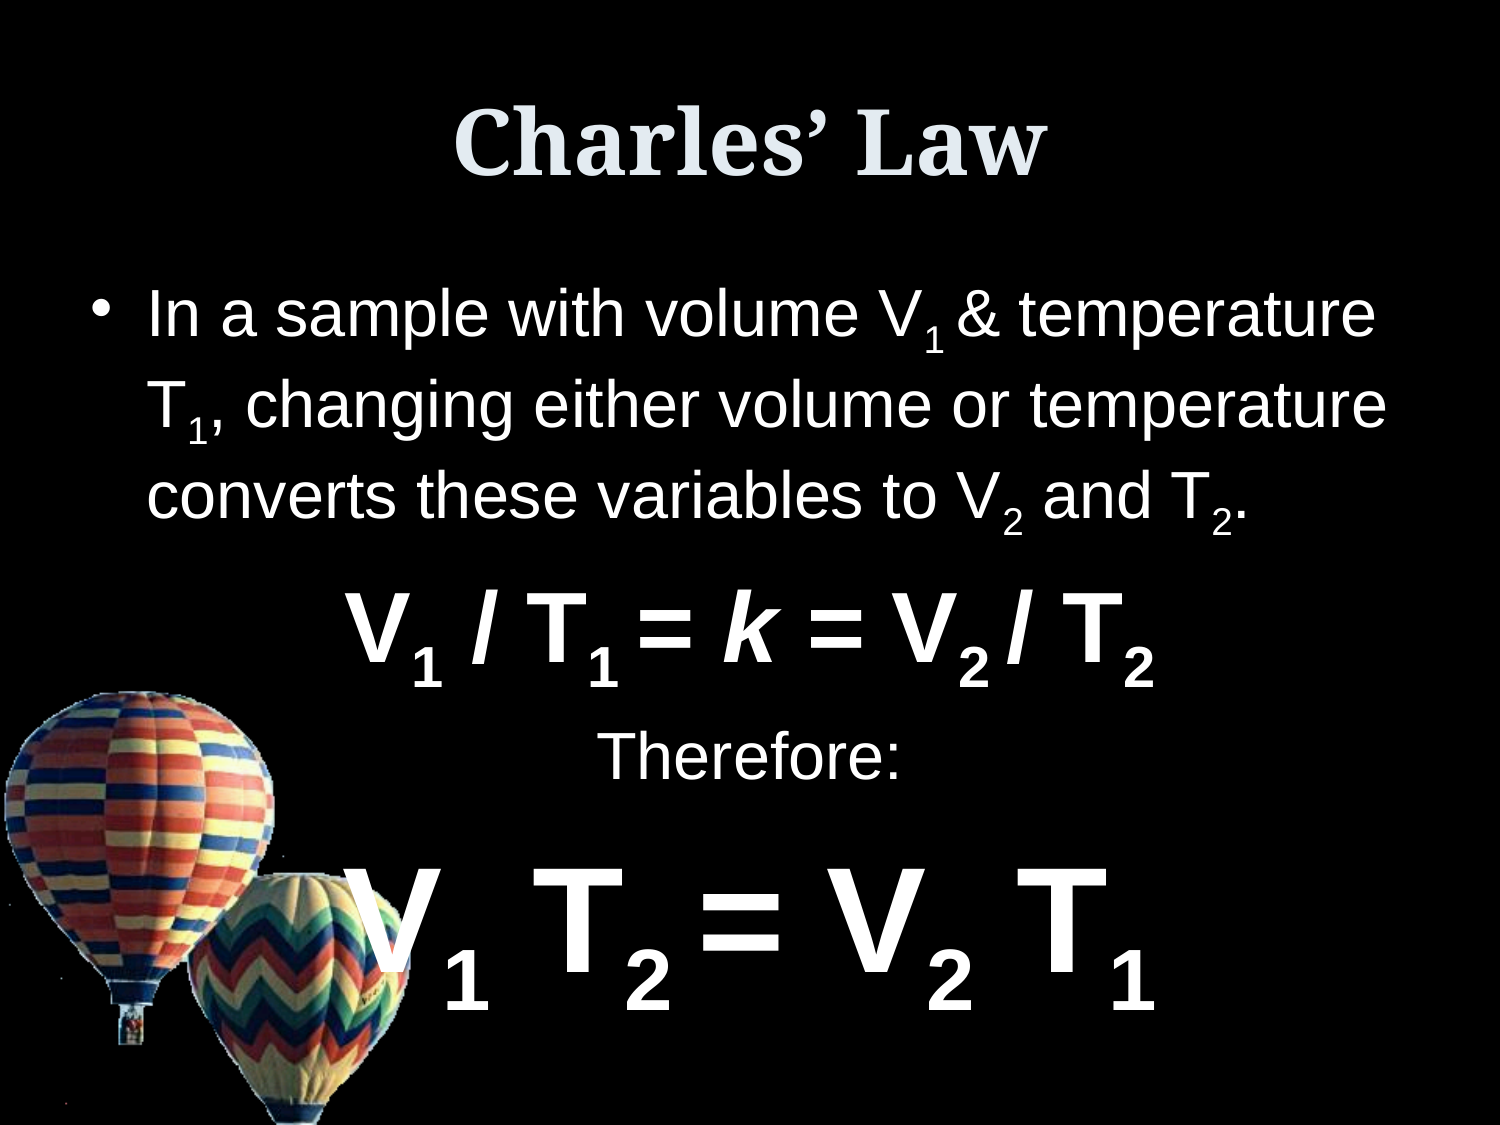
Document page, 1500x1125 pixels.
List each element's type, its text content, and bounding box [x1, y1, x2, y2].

list In a sample with volume V1 & temperature T1, changing either volume or temperature converts these variables to V2 and T2. V1 / T1 = k = V2 / T2 Therefore: V1 T2 = V2 T1 [75, 262, 1425, 1005]
title Charles’ Law [75, 45, 1425, 233]
picture [0, 679, 415, 1125]
